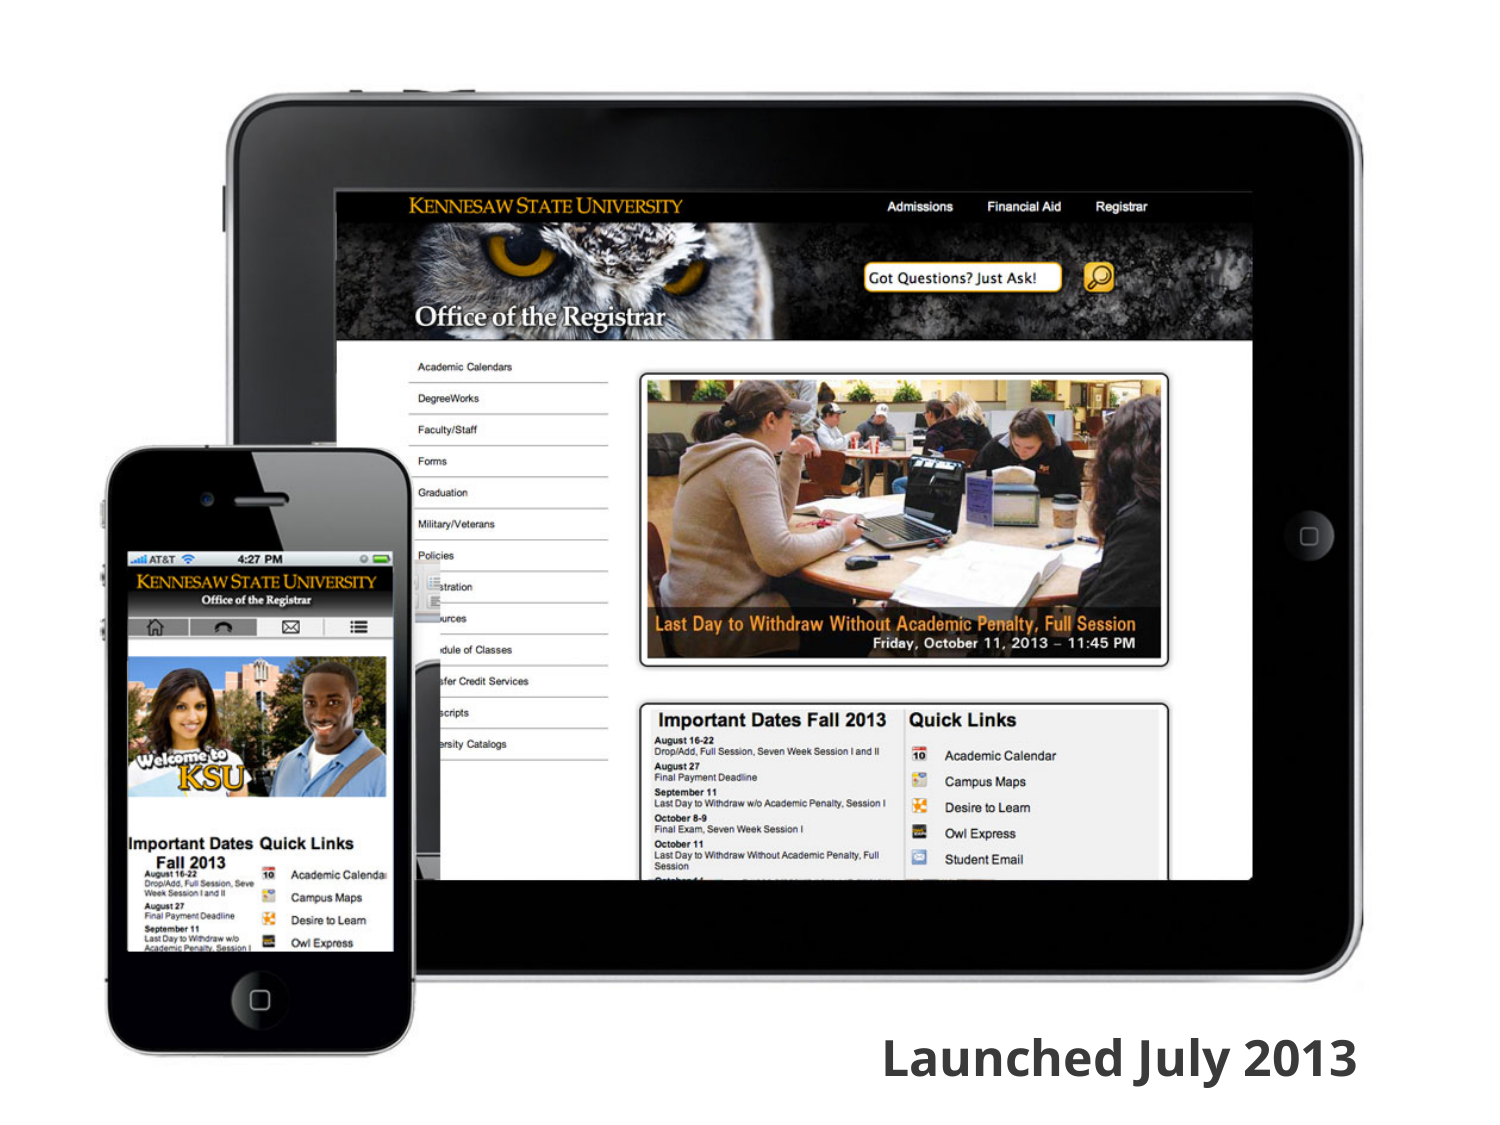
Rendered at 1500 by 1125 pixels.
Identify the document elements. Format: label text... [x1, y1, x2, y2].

picture [75, 46, 1386, 1084]
text_box Launched July 2013 [787, 1019, 1452, 1094]
